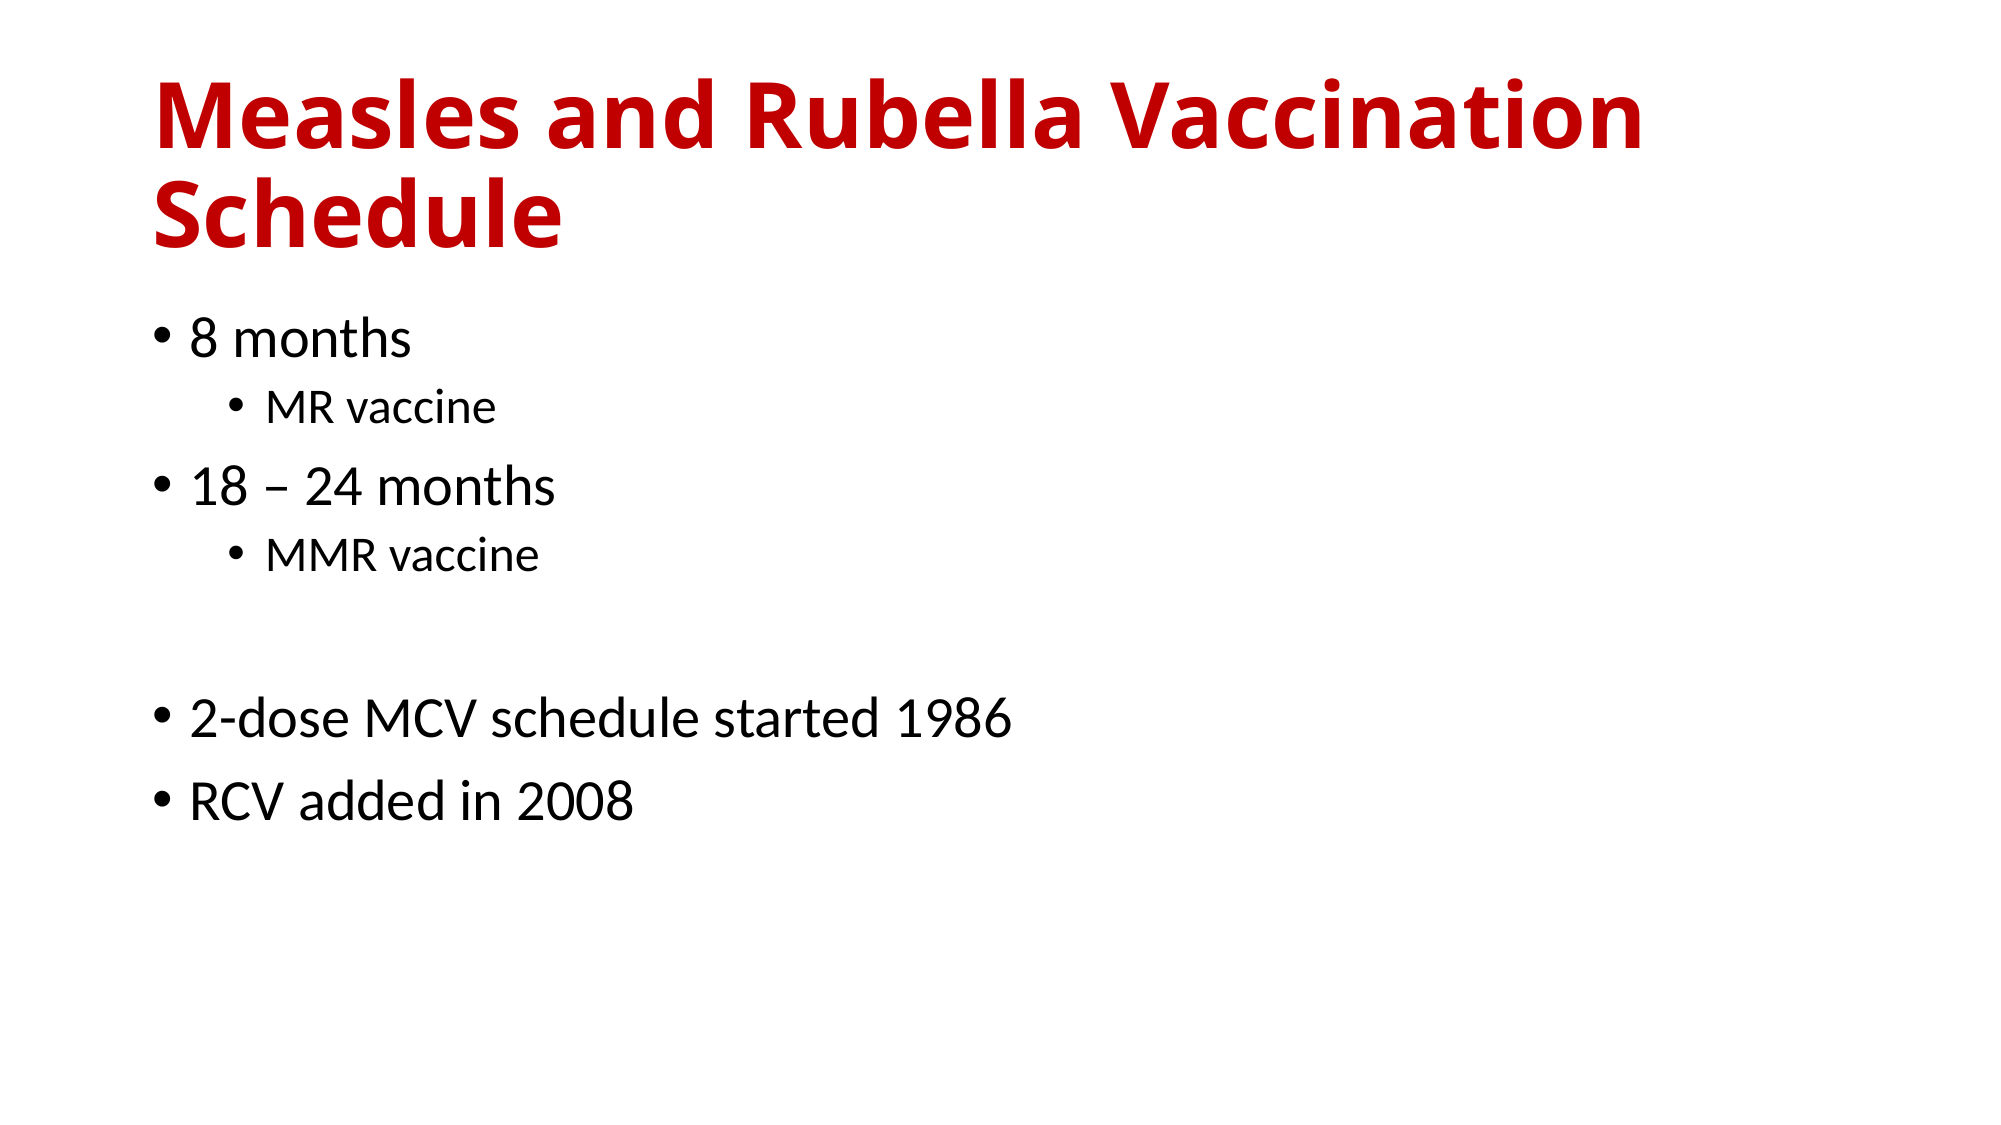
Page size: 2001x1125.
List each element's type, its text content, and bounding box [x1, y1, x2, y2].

list 8 months MR vaccine 18 – 24 months MMR vaccine 2-dose MCV schedule started 1986 RCV added in 2008 [137, 299, 1863, 1014]
title Measles and Rubella Vaccination Schedule [137, 59, 1863, 278]
